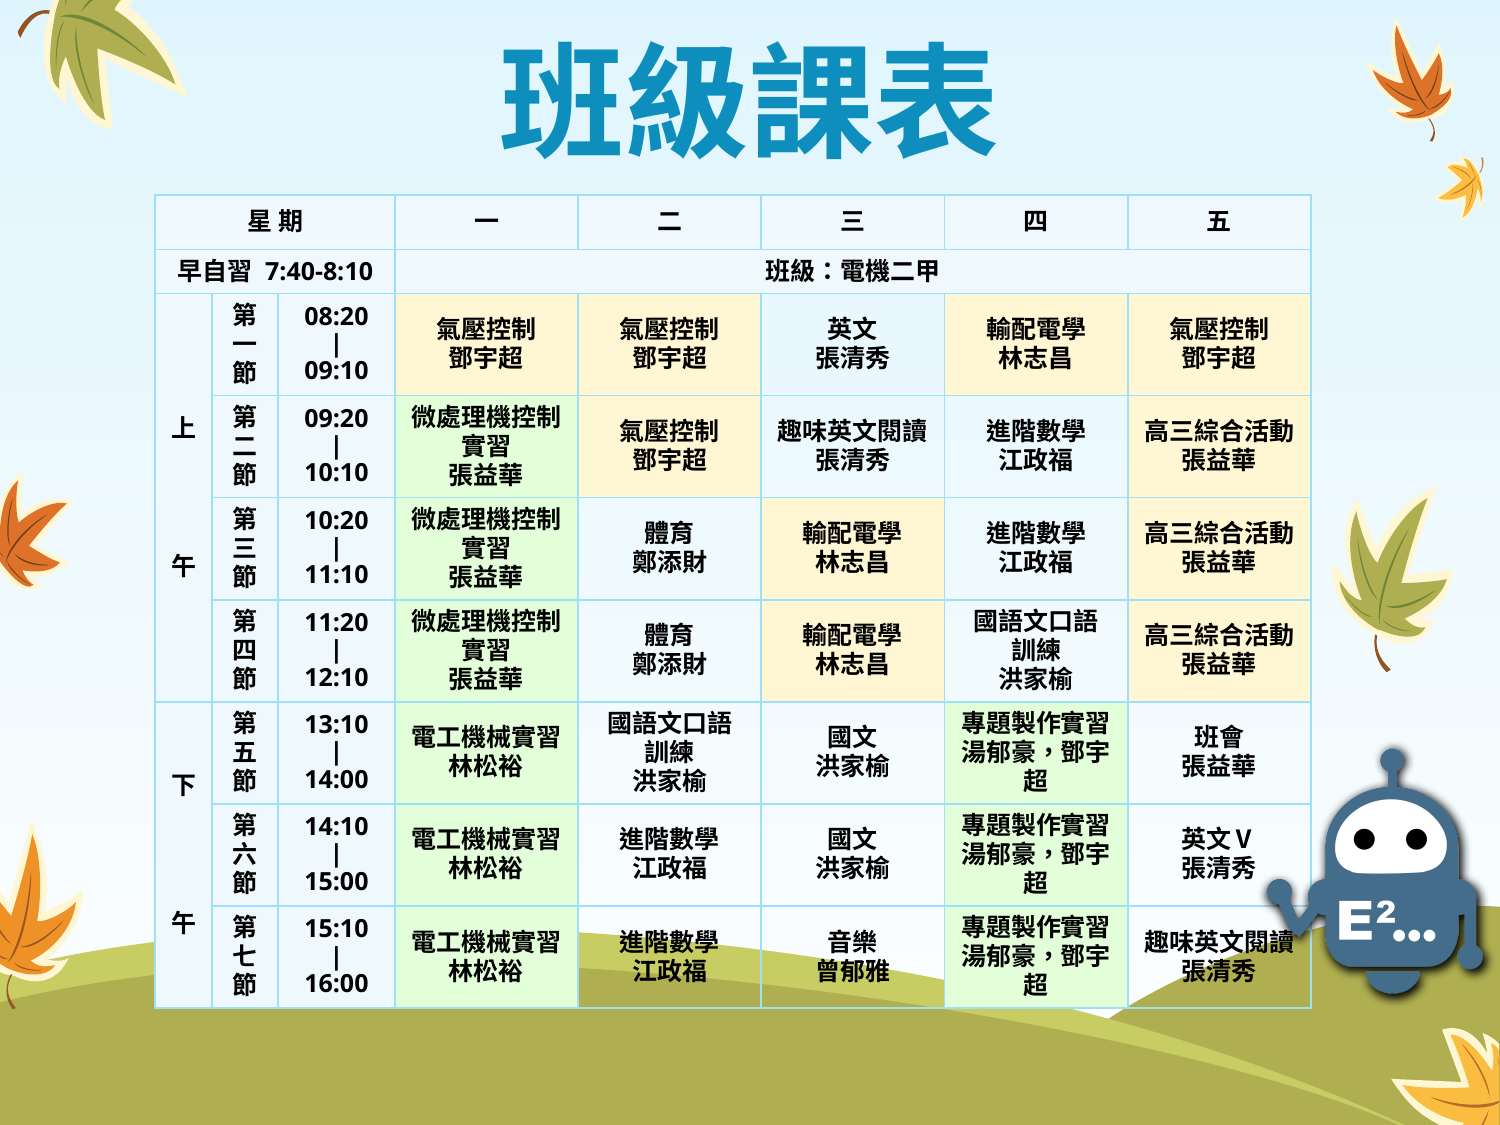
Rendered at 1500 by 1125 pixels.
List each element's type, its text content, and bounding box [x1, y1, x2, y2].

table_cell 音樂 曾郁雅 [762, 907, 944, 1007]
table_cell 電工機械實習 林松裕 [396, 703, 577, 803]
table_cell 第 一 節 [213, 294, 277, 395]
table_cell 微處理機控制實習 張益華 [396, 498, 577, 599]
table_cell 高三綜合活動 張益華 [1129, 396, 1310, 497]
table_cell 國文 洪家榆 [762, 805, 944, 905]
table_cell 專題製作實習 湯郁豪，鄧宇超 [945, 703, 1127, 803]
table_cell 體育 鄭添財 [579, 601, 760, 701]
table_cell 趣味英文閱讀 張清秀 [1129, 907, 1266, 1007]
table_cell 進階數學 江政福 [945, 396, 1127, 497]
table_cell 第 二 節 [213, 396, 277, 497]
table_header 四 [945, 196, 1127, 249]
title 班級課表 [187, 12, 1312, 184]
table_header 星 期 [156, 196, 394, 249]
table_cell 體育 鄭添財 [579, 498, 760, 599]
table_cell 英文Ⅴ 張清秀 [1129, 805, 1258, 905]
table_cell 早自習 7:40-8:10 [156, 250, 394, 293]
table_cell 氣壓控制 鄧宇超 [396, 294, 577, 395]
table_cell 班會 張益華 [1129, 703, 1310, 803]
table_cell 氣壓控制 鄧宇超 [579, 396, 760, 497]
picture [1266, 748, 1483, 994]
table_cell 第 五 節 [213, 703, 277, 803]
table_cell 氣壓控制 鄧宇超 [579, 294, 760, 395]
table_cell 15:10 | 16:00 [279, 907, 394, 1007]
table_cell 10:20 | 11:10 [279, 498, 394, 599]
table_header 一 [396, 196, 577, 249]
table_header 二 [579, 196, 760, 249]
table_cell 進階數學 江政福 [579, 805, 760, 905]
table_cell 下 午 [156, 703, 211, 1007]
table_cell 國語文口語 訓練 洪家榆 [579, 703, 760, 803]
table_cell 第 七 節 [213, 907, 277, 1007]
table_cell 趣味英文閱讀 張清秀 [762, 396, 944, 497]
table_cell 13:10 | 14:00 [279, 703, 394, 803]
table_cell 輸配電學 林志昌 [945, 294, 1127, 395]
table_cell 08:20 | 09:10 [279, 294, 394, 395]
table_cell 國語文口語 訓練 洪家榆 [945, 601, 1127, 701]
table_cell 高三綜合活動 張益華 [1129, 498, 1310, 599]
table_cell 第 三 節 [213, 498, 277, 599]
table_cell 微處理機控制實習 張益華 [396, 396, 577, 497]
table_cell 進階數學 江政福 [579, 907, 760, 1007]
table_cell 氣壓控制 鄧宇超 [1129, 294, 1310, 395]
table_cell 第 六 節 [213, 805, 277, 905]
table_cell 輸配電學 林志昌 [762, 498, 944, 599]
table_cell 上 午 [156, 294, 211, 701]
table_cell 國文 洪家榆 [762, 703, 944, 803]
table_cell 專題製作實習 湯郁豪，鄧宇超 [945, 805, 1127, 905]
table_cell 高三綜合活動 張益華 [1129, 601, 1310, 701]
table_header 三 [762, 196, 944, 249]
table_cell 14:10 | 15:00 [279, 805, 394, 905]
table_cell 電工機械實習 林松裕 [396, 907, 577, 1007]
table_cell 電工機械實習 林松裕 [396, 805, 577, 905]
table_cell 輸配電學 林志昌 [762, 601, 944, 701]
table_cell 專題製作實習 湯郁豪，鄧宇超 [945, 907, 1127, 1007]
table_cell 09:20 | 10:10 [279, 396, 394, 497]
table_cell 英文 張清秀 [762, 294, 944, 395]
table_cell 11:20 | 12:10 [279, 601, 394, 701]
table_cell 微處理機控制實習 張益華 [396, 601, 577, 701]
table_header 五 [1129, 196, 1310, 249]
table_cell 第 四 節 [213, 601, 277, 701]
table_cell 班級：電機二甲 [396, 250, 1310, 293]
table_cell 進階數學 江政福 [945, 498, 1127, 599]
